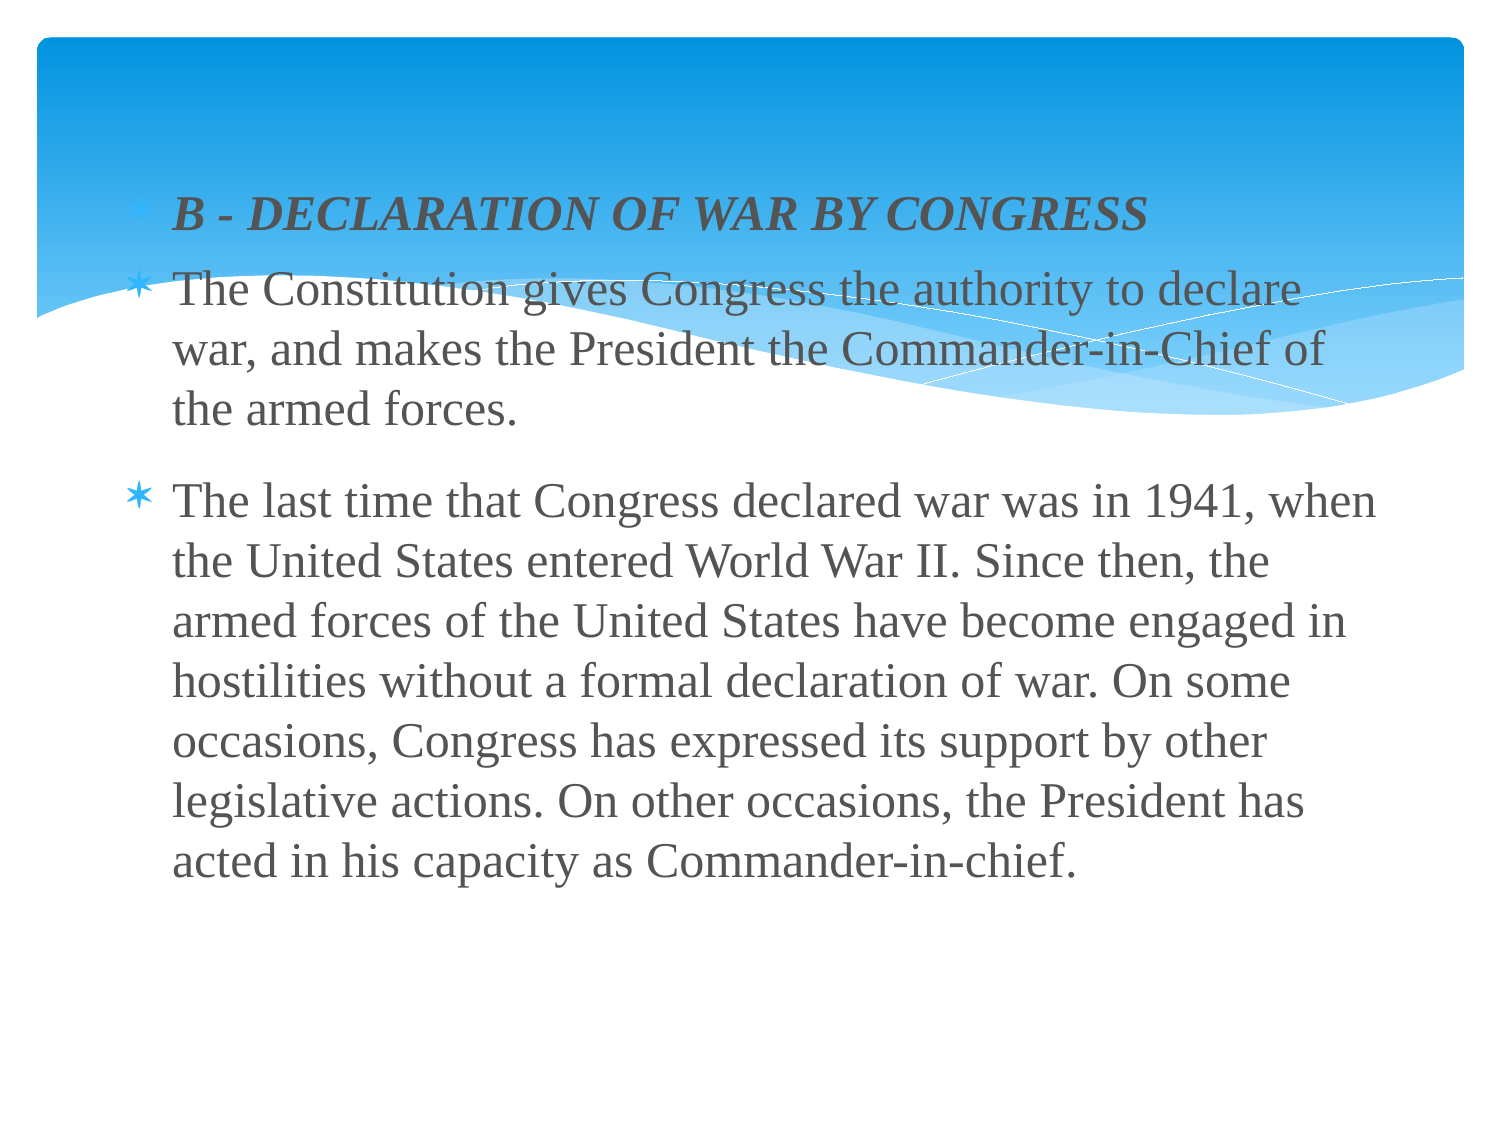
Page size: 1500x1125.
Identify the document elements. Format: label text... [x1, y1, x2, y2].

list B - DECLARATION OF WAR BY CONGRESS The Constitution gives Congress the authority to declare war, and makes the President the Commander-in-Chief of the armed forces. The last time that Congress declared war was in 1941, when the United States entered World War II. Since then, the armed forces of the United States have become engaged in hostilities without a formal declaration of war. On some occasions, Congress has expressed its support by other legislative actions. On other occasions, the President has acted in his capacity as Commander-in-chief. [112, 172, 1406, 1005]
